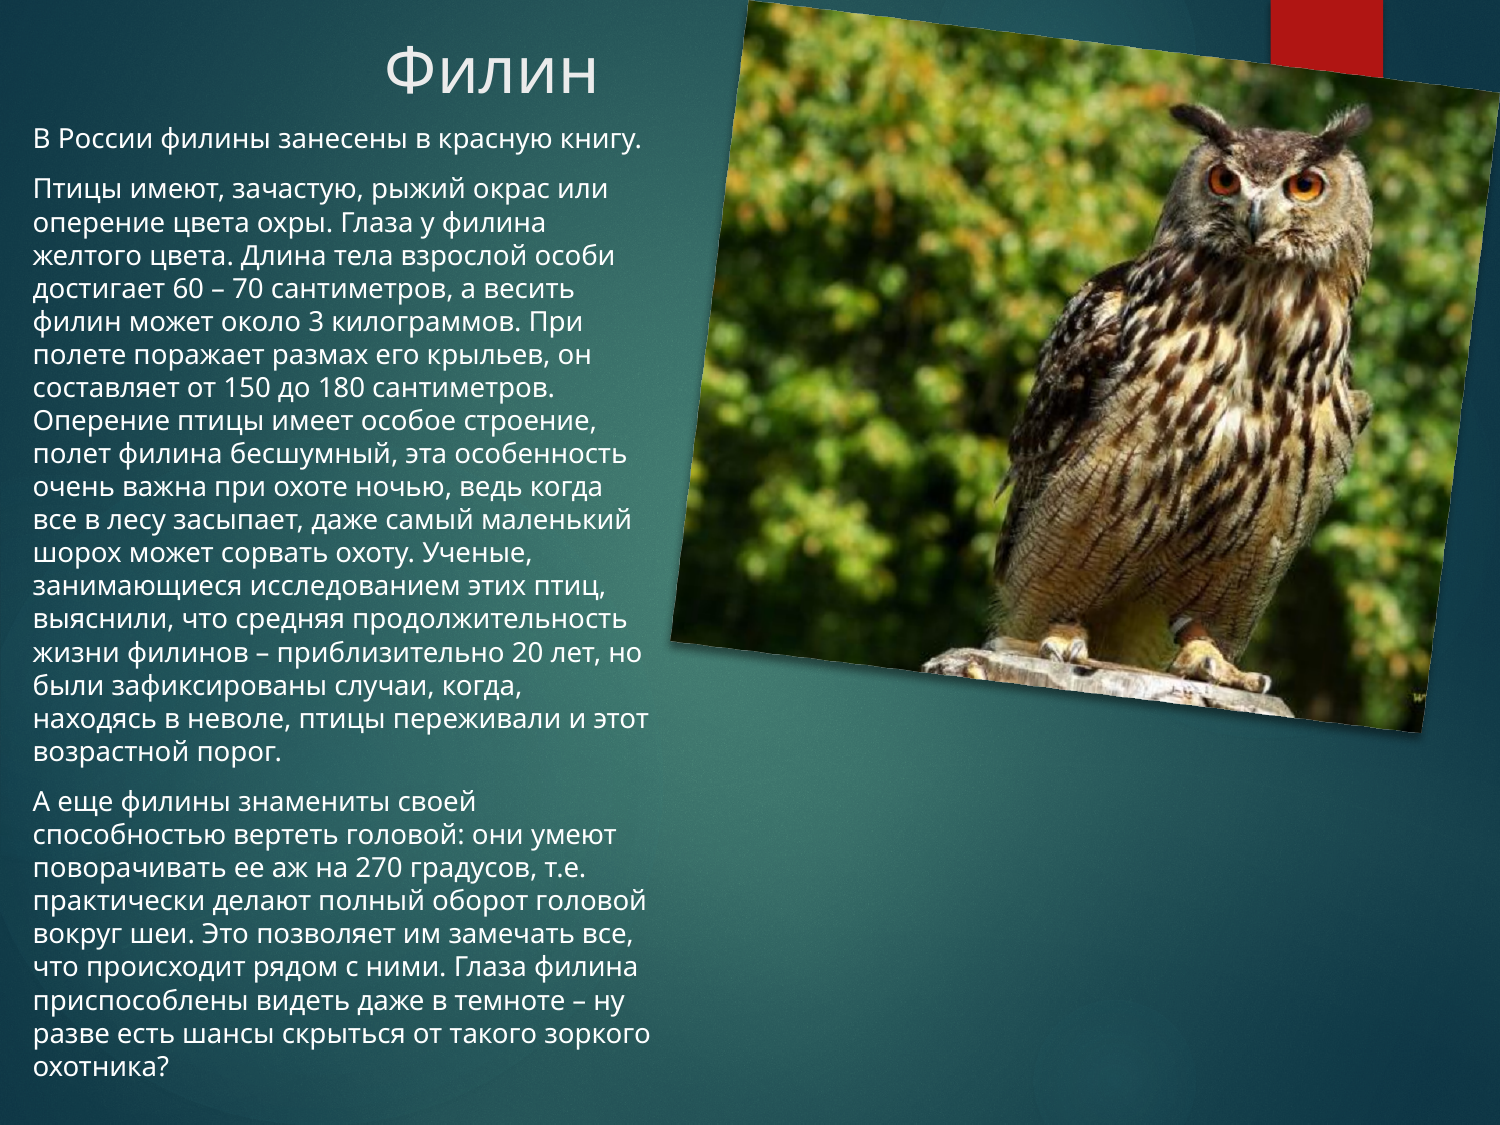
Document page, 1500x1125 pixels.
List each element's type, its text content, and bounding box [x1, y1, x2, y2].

title Филин [64, 19, 691, 114]
picture [671, 1, 1499, 733]
list В России филины занесены в красную книгу. Птицы имеют, зачастую, рыжий окрас или оперение цвета охры. Глаза у филина желтого цвета. Длина тела взрослой особи достигает 60 – 70 сантиметров, а весить филин может около 3 килограммов. При полете поражает размах его крыльев, он составляет от 150 до 180 сантиметров. Оперение птицы имеет особое строение, полет филина бесшумный, эта особенность очень важна при охоте ночью, ведь когда все в лесу засыпает, даже самый маленький шорох может сорвать охоту. Ученые, занимающиеся исследованием этих птиц, выяснили, что средняя продолжительность жизни филинов – приблизительно 20 лет, но были зафиксированы случаи, когда, находясь в неволе, птицы переживали и этот возрастной порог. А еще филины знамениты своей способностью вертеть головой: они умеют поворачивать ее аж на 270 градусов, т.е. практически делают полный оборот головой вокруг шеи. Это позволяет им замечать все, что происходит рядом с ними. Глаза филина приспособлены видеть даже в темноте – ну разве есть шансы скрыться от такого зоркого охотника? [17, 113, 668, 1094]
